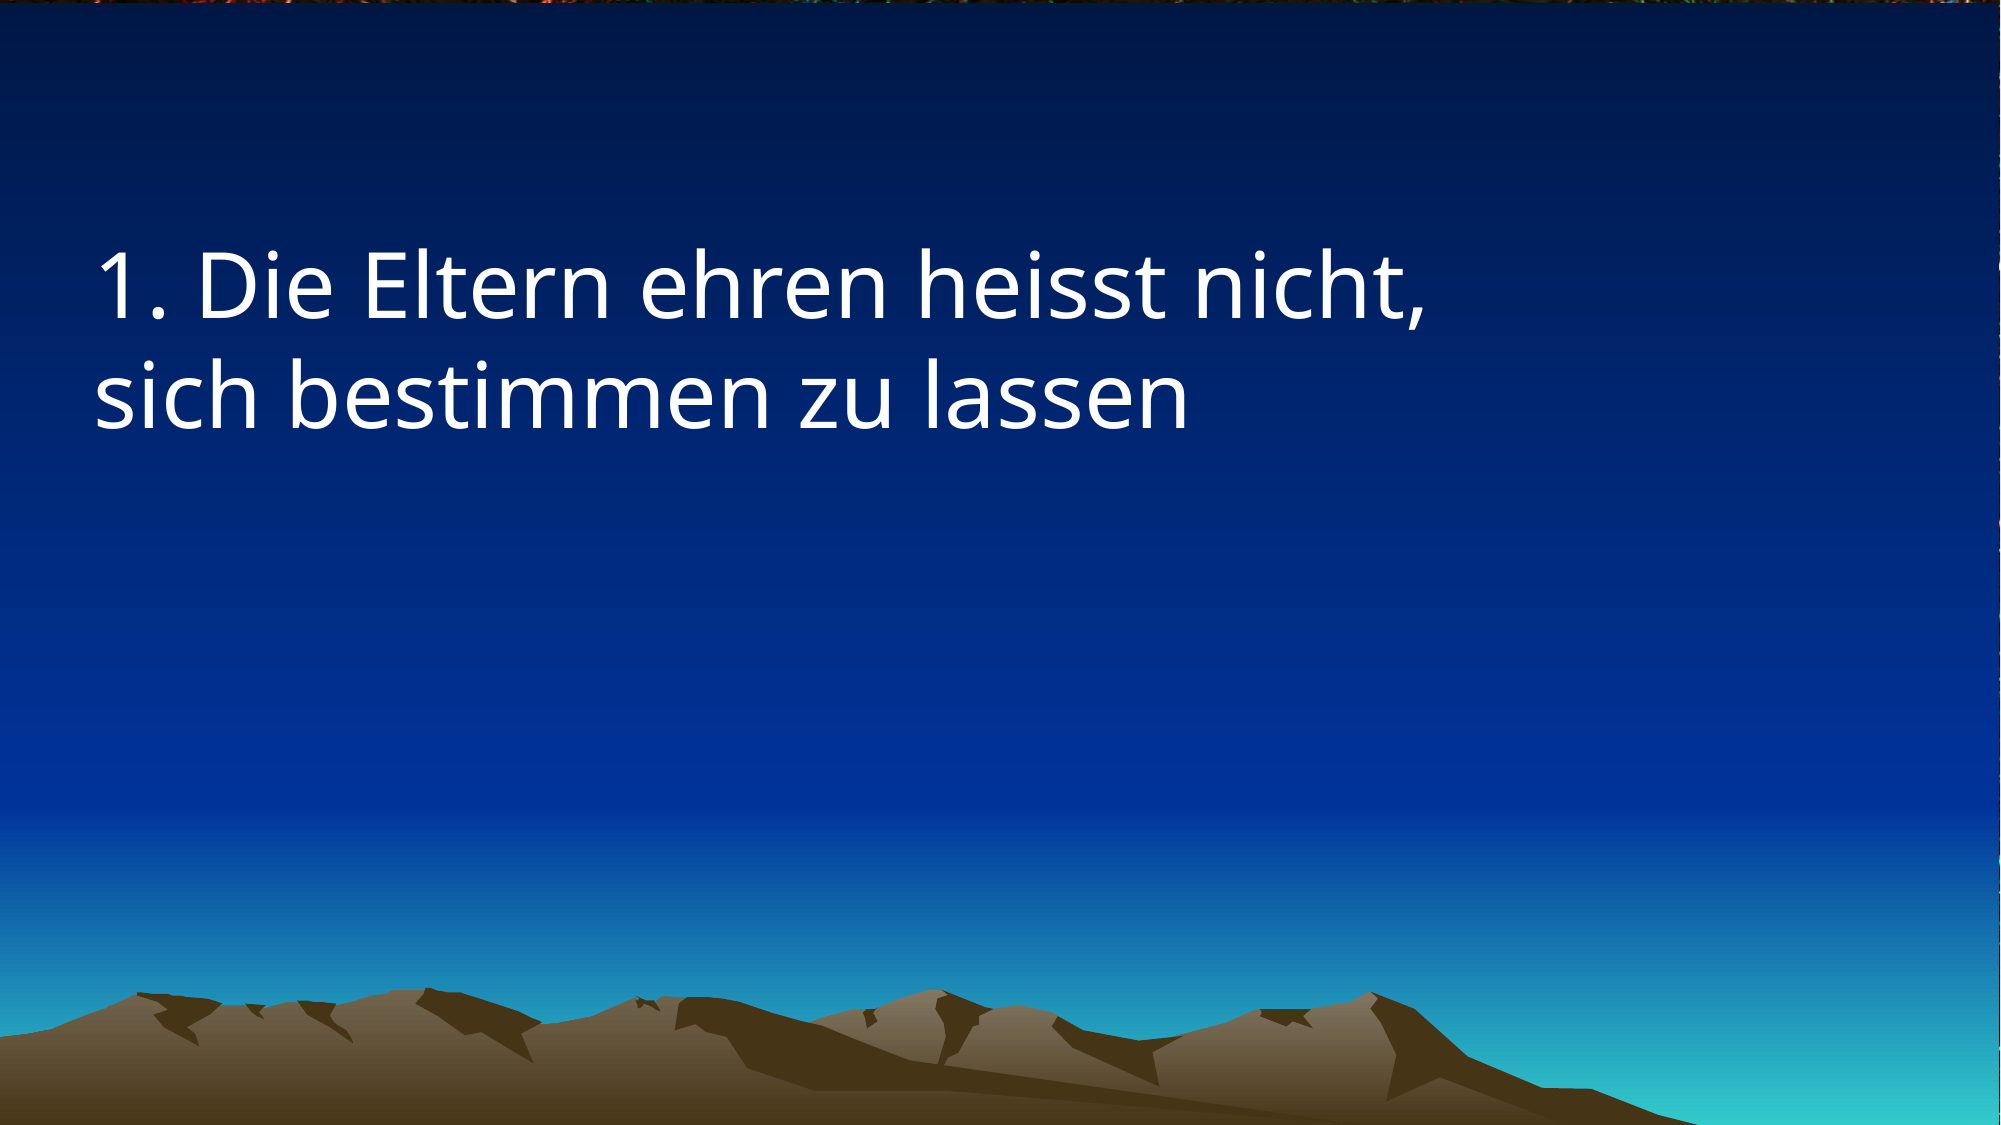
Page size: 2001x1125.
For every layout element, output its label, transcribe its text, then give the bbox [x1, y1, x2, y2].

picture [0, 0, 2001, 709]
title 1. Die Eltern ehren heisst nicht, sich bestimmen zu lassen [78, 219, 1733, 455]
